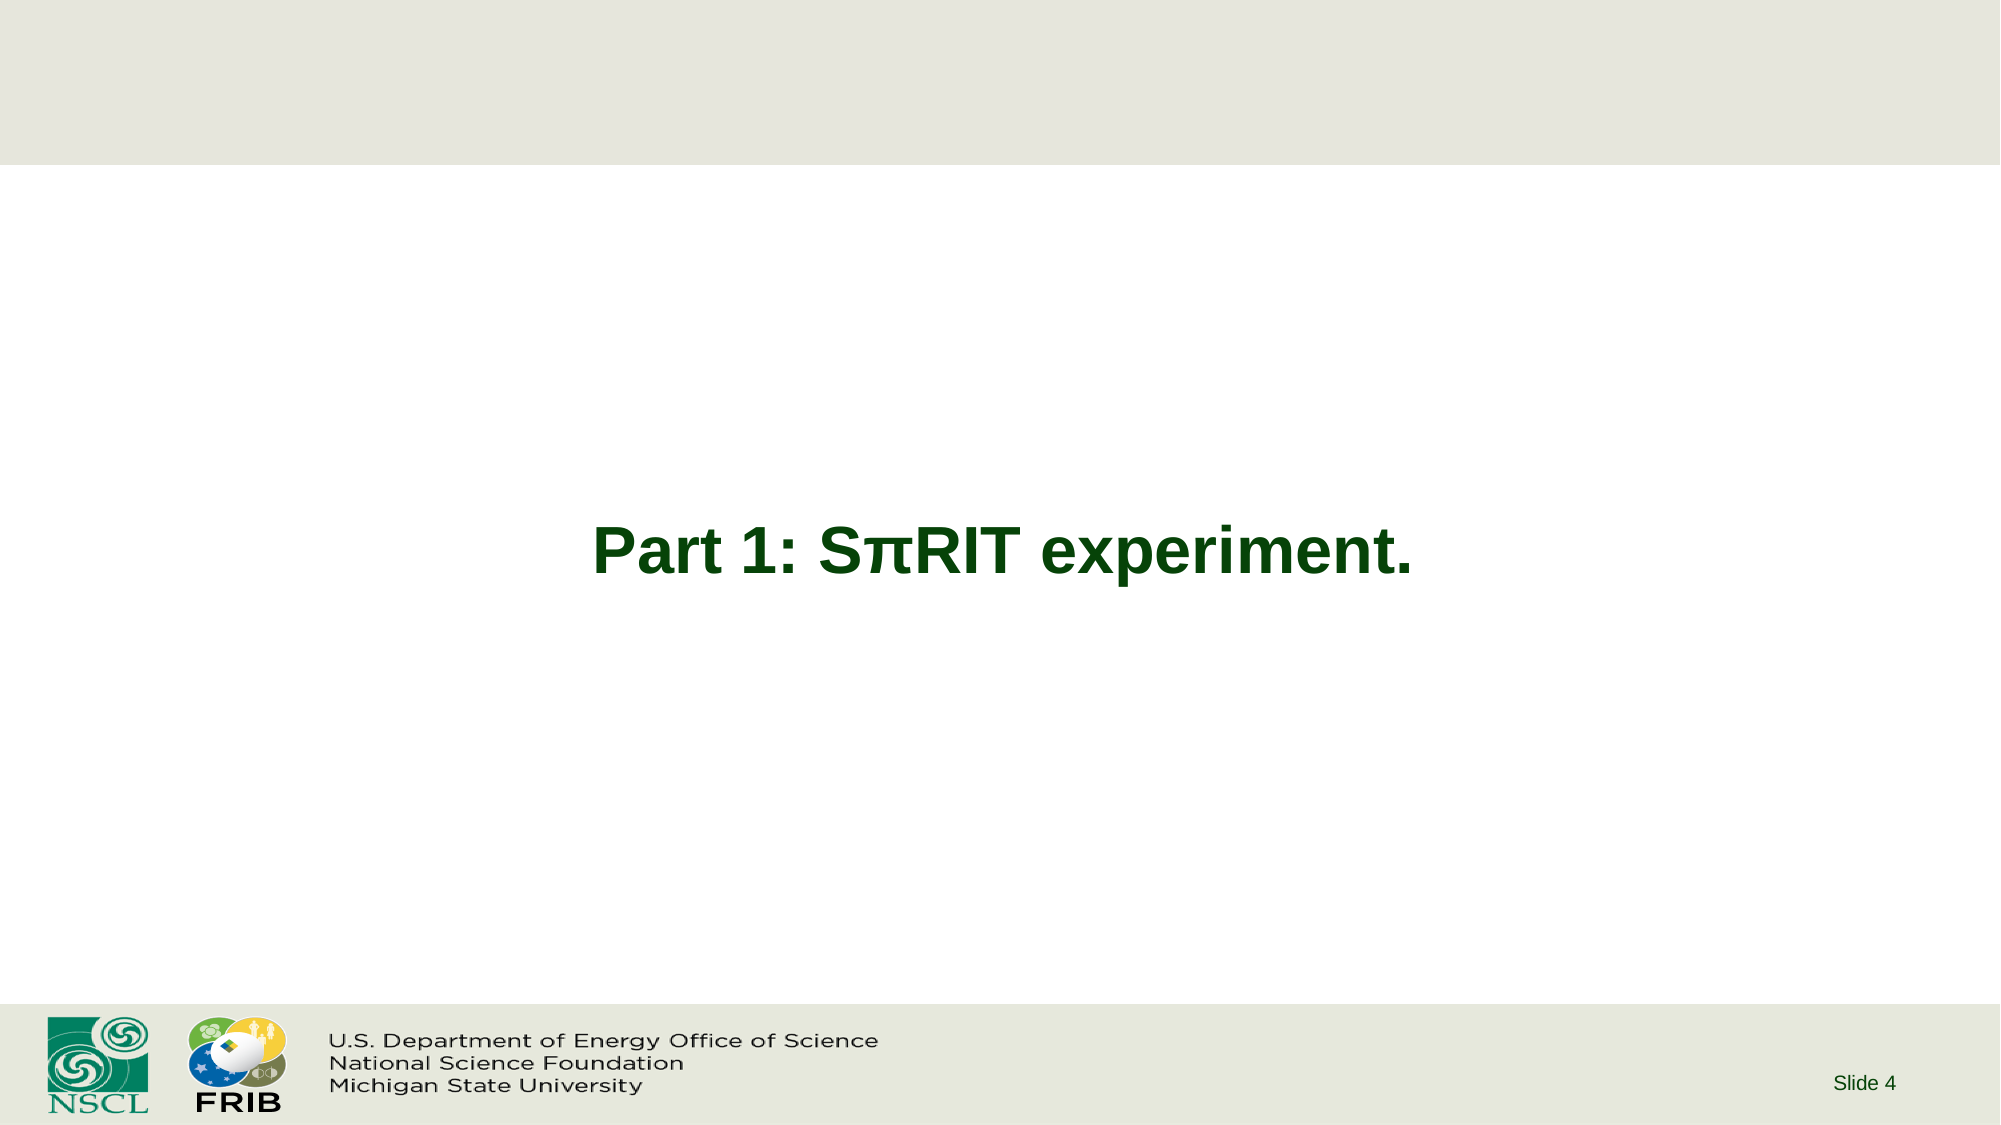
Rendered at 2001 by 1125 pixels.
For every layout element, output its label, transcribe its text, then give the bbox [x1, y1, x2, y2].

slide_number Slide 4 [1833, 1042, 2000, 1103]
title Part 1: SπRIT experiment. [19, 512, 1988, 593]
picture [0, 1004, 2000, 1125]
picture [0, 0, 2000, 165]
